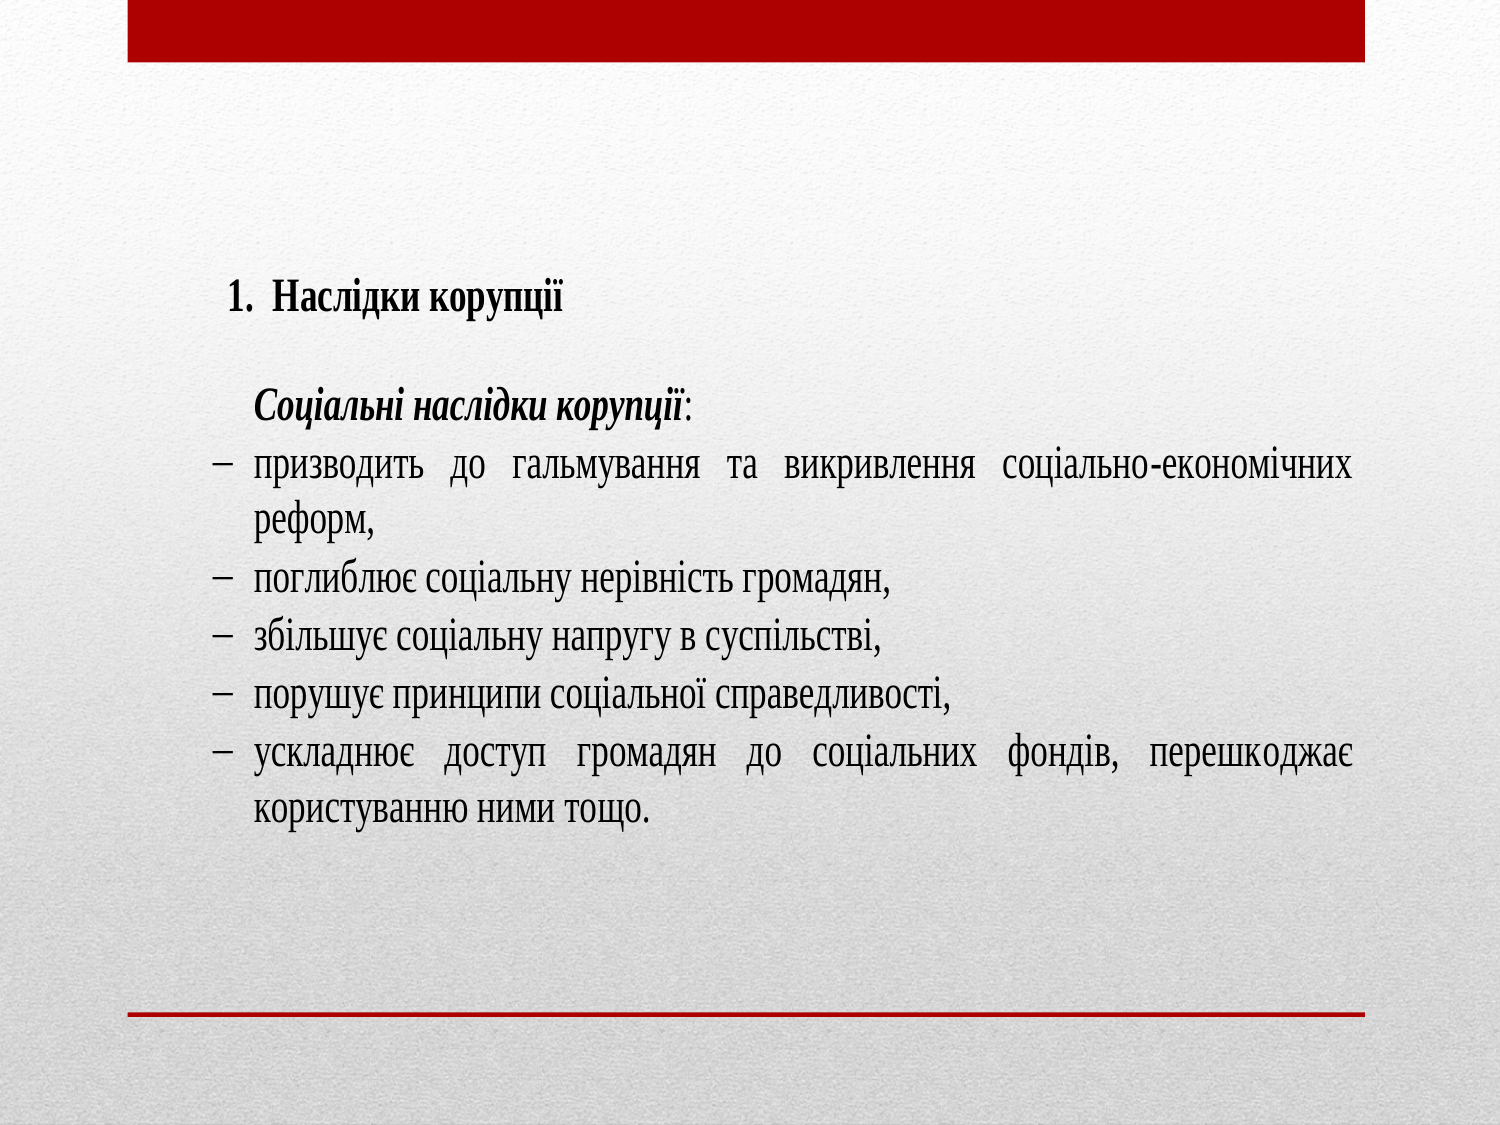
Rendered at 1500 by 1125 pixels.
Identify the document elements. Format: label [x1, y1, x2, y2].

picture [182, 266, 1354, 835]
